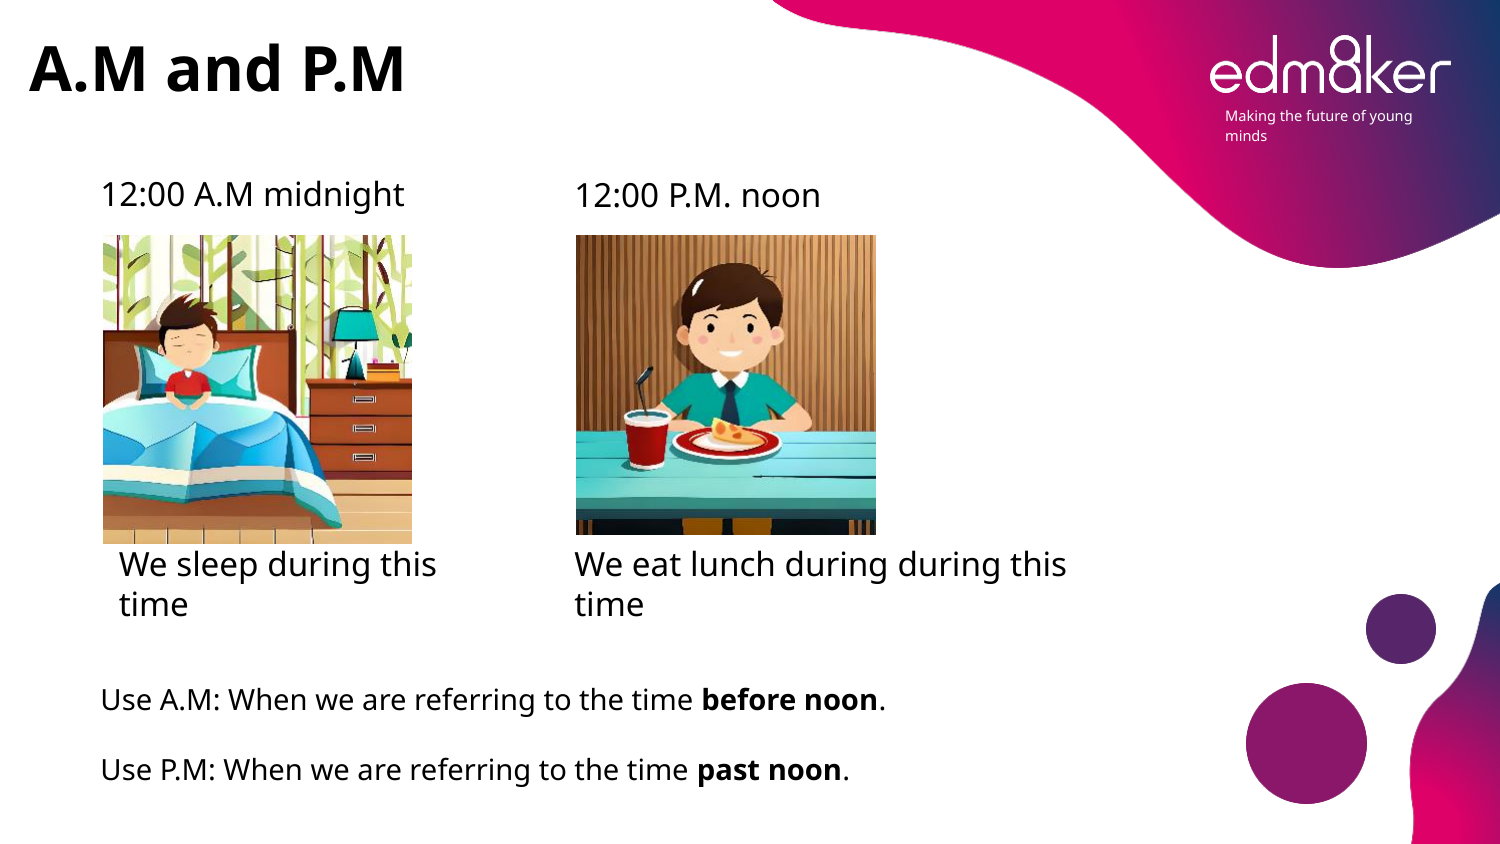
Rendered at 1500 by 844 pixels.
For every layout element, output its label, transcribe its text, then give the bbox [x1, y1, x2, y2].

picture [1246, 683, 1367, 804]
title A.M and P.M [14, 14, 831, 143]
text_box 12:00 P.M. noon [559, 166, 980, 222]
text_box We sleep during this time [103, 535, 524, 631]
picture [576, 0, 1500, 535]
picture [1366, 560, 1500, 844]
text_box We eat lunch during during this time [559, 535, 1106, 631]
picture [103, 235, 412, 544]
text_box Use A.M: When we are referring to the time before noon. Use P.M: When we are referring to the time past noon. [85, 673, 1078, 794]
text_box 12:00 A.M midnight [85, 165, 506, 221]
